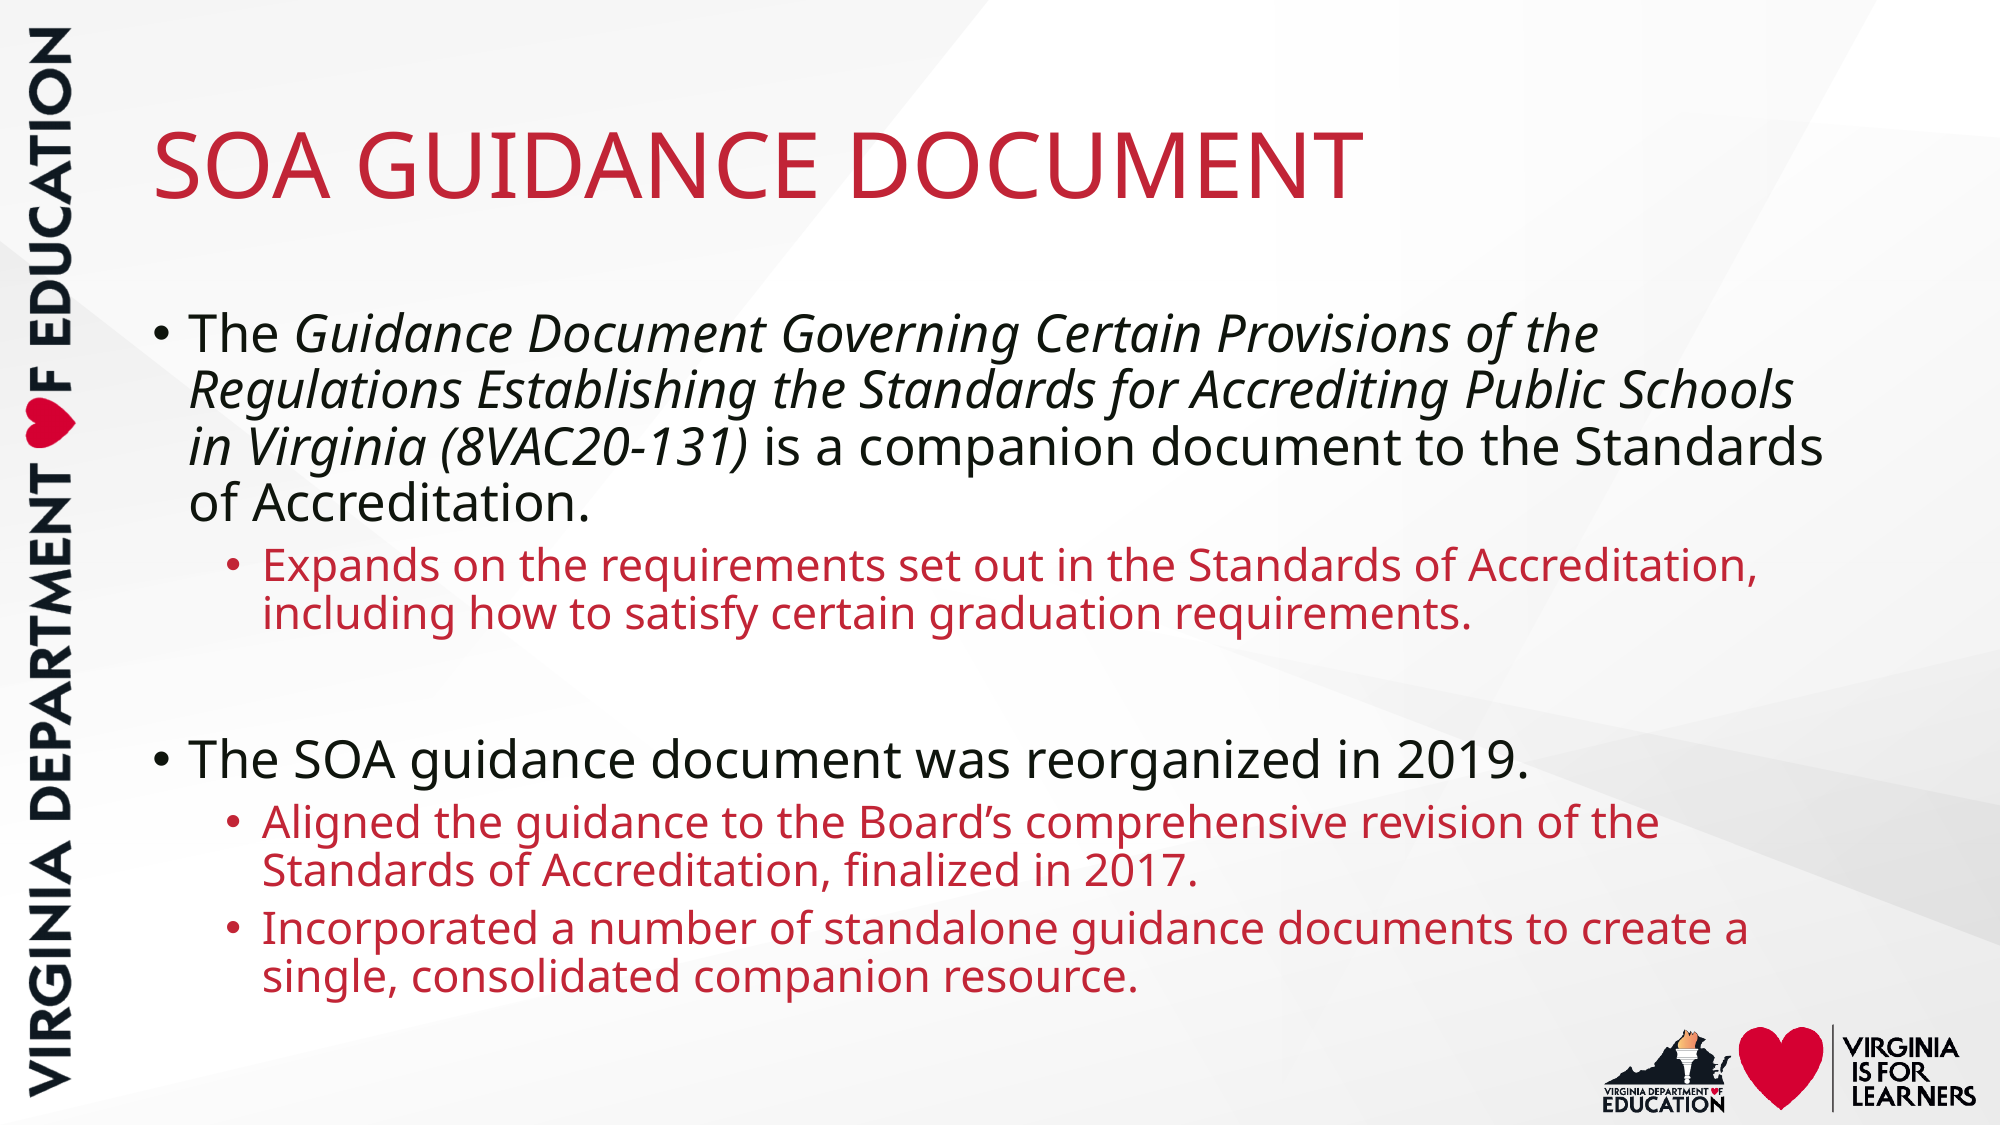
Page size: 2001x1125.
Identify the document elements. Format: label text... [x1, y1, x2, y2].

picture [0, 0, 2000, 1125]
list The Guidance Document Governing Certain Provisions of the Regulations Establishing the Standards for Accrediting Public Schools in Virginia (8VAC20-131) is a companion document to the Standards of Accreditation. Expands on the requirements set out in the Standards of Accreditation, including how to satisfy certain graduation requirements. The SOA guidance document was reorganized in 2019. Aligned the guidance to the Board’s comprehensive revision of the Standards of Accreditation, finalized in 2017. Incorporated a number of standalone guidance documents to create a single, consolidated companion resource. [137, 299, 1863, 1014]
title SOA GUIDANCE DOCUMENT [137, 59, 1863, 278]
